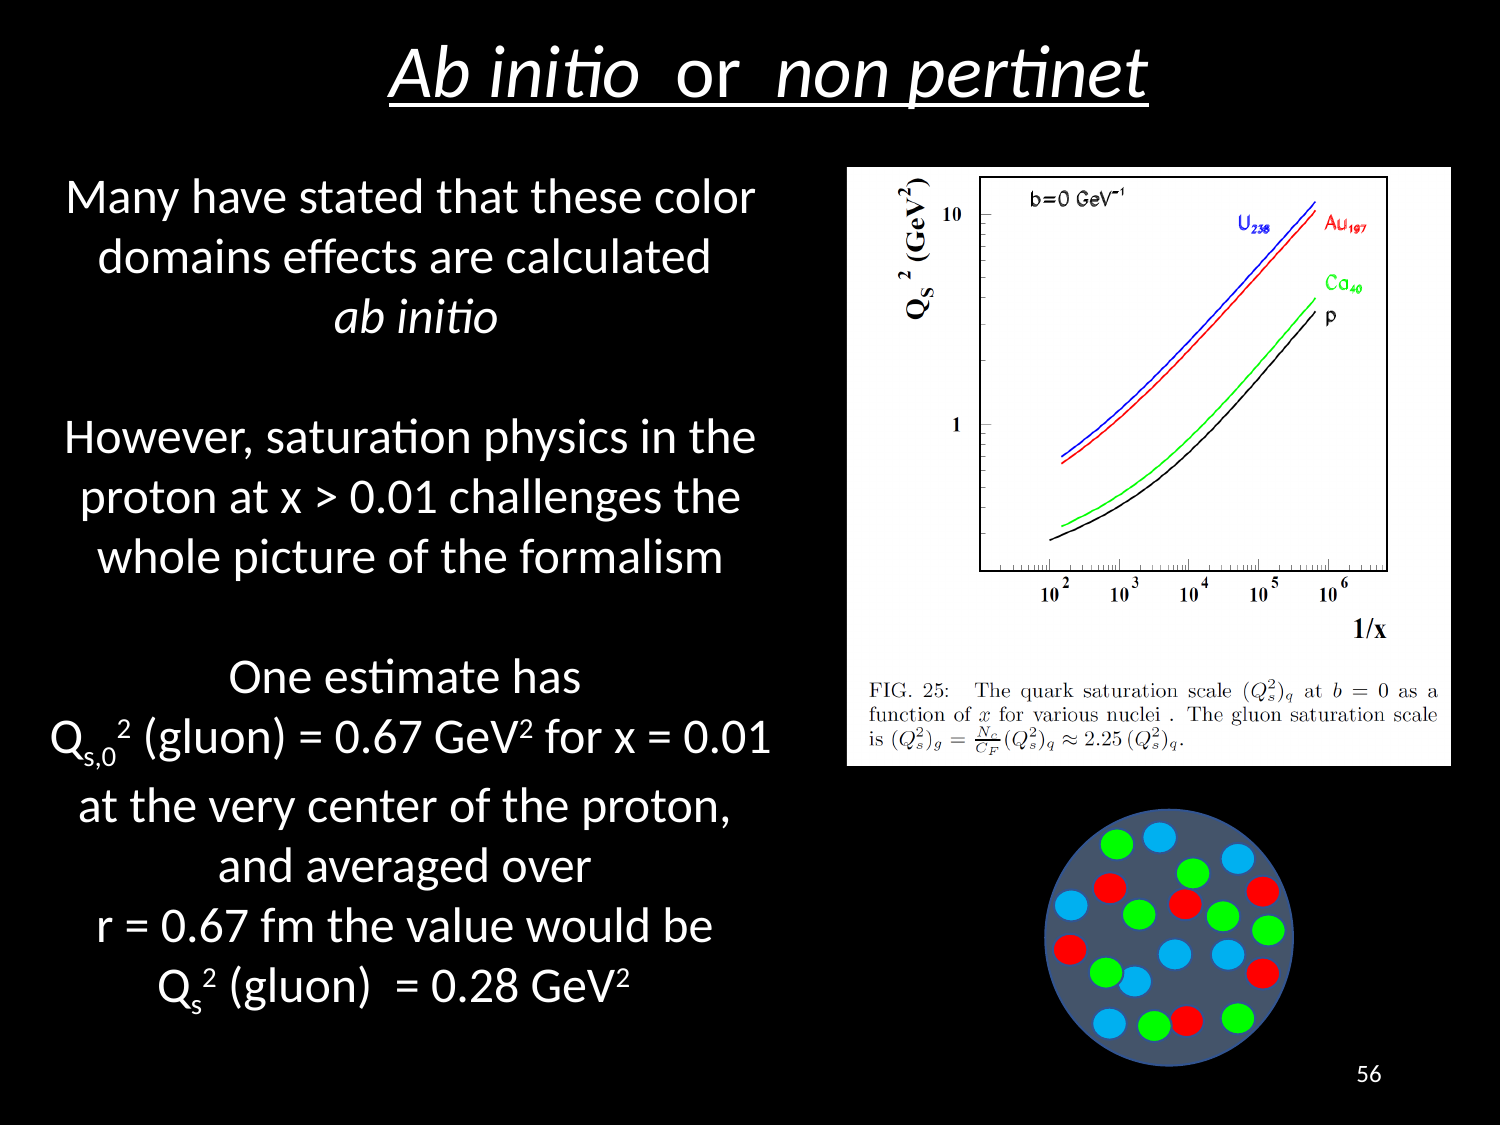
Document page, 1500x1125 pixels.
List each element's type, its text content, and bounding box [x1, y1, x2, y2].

text_box [1209, 937, 1247, 972]
text_box [1117, 964, 1154, 999]
text_box [1091, 871, 1129, 906]
text_box [1244, 956, 1282, 991]
slide_number 56 [1059, 1042, 1397, 1103]
text_box [1098, 827, 1136, 862]
text_box [1204, 899, 1242, 934]
text_box [1174, 856, 1212, 891]
text_box [1249, 913, 1287, 948]
text_box [1169, 1004, 1206, 1039]
picture [846, 167, 1451, 766]
text_box [1166, 887, 1204, 922]
text_box [1135, 1008, 1173, 1044]
text_box [1091, 1006, 1128, 1041]
text_box [1156, 937, 1194, 972]
text_box [1051, 932, 1089, 967]
text_box [1052, 888, 1090, 923]
text_box [1044, 808, 1294, 1067]
text_box [1141, 820, 1179, 855]
text_box [1219, 1001, 1257, 1036]
text_box [1120, 897, 1158, 932]
text_box [1219, 841, 1257, 877]
text_box [1087, 955, 1125, 990]
text_box Ab initio or non pertinet [374, 15, 1164, 121]
text_box [1244, 874, 1282, 909]
text_box Many have stated that these color domains effects are calculated ab initio However, saturation physics in the proton at x > 0.01 challenges the whole picture of the formalism One estimate has Qs,02 (gluon) = 0.67 GeV2 for x = 0.01 at the very center of the proton, and averaged over r = 0.67 fm the value would be Qs2 (gluon) = 0.28 GeV2 [22, 156, 799, 1028]
